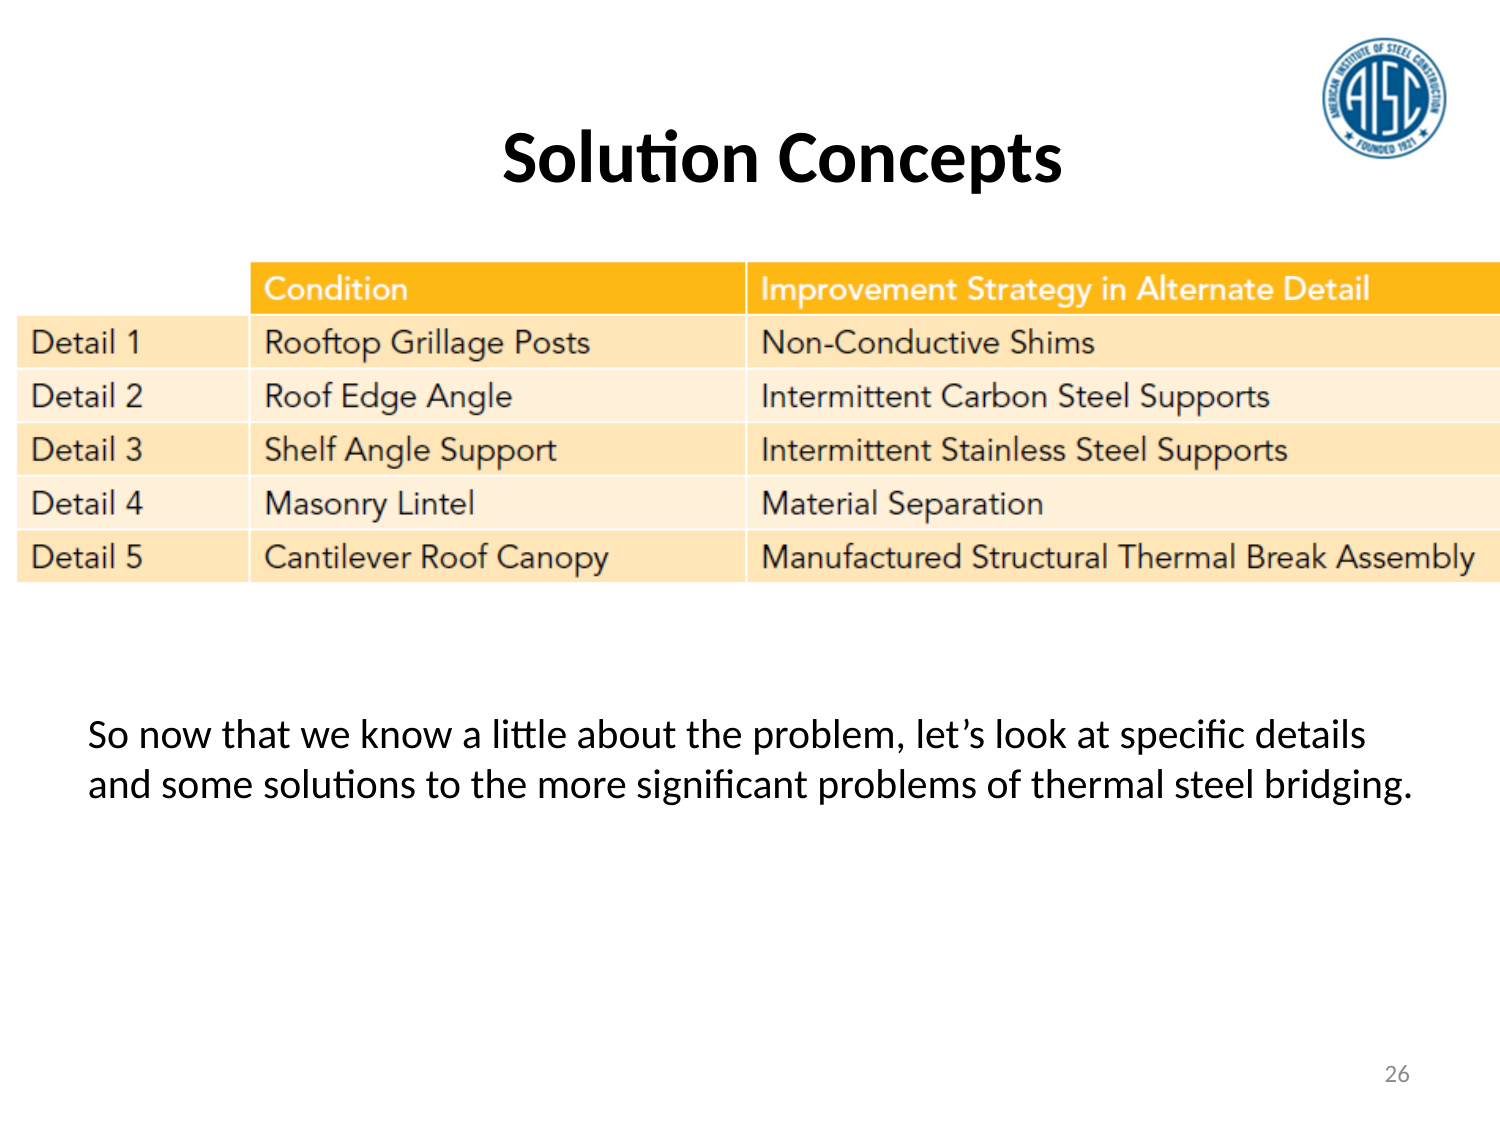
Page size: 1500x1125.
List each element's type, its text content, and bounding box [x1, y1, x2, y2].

slide_number 26 [1074, 1042, 1425, 1103]
text_box So now that we know a little about the problem, let’s look at specific details and some solutions to the more significant problems of thermal steel bridging. [73, 699, 1436, 815]
text_box Solution Concepts [487, 99, 1113, 205]
picture [1299, 24, 1473, 179]
picture [3, 237, 1500, 601]
